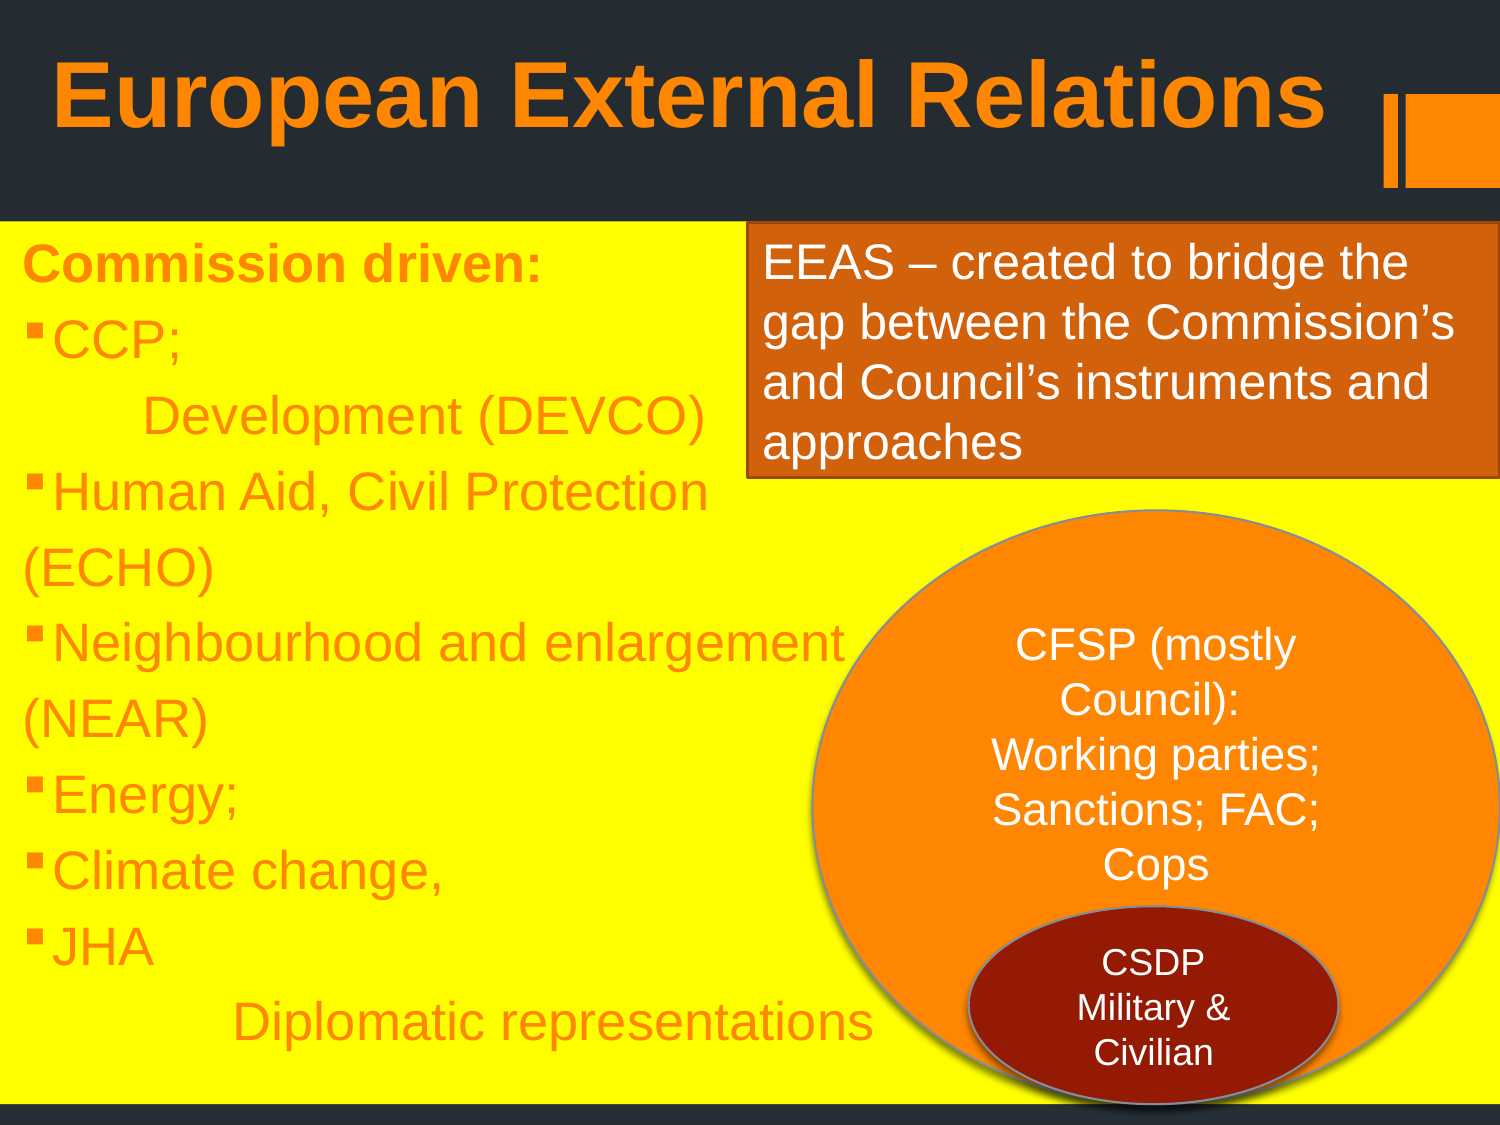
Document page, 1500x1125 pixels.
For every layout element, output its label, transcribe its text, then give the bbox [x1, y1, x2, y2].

text_box CSDP Military & Civilian [967, 905, 1340, 1106]
text_box EEAS – created to bridge the gap between the Commission’s and Council’s instruments and approaches [746, 221, 1500, 479]
text_box CFSP (mostly Council): Working parties; Sanctions; FAC; Cops [811, 509, 1500, 1078]
list Commission driven: CCP; Development (DEVCO) Human Aid, Civil Protection (ECHO) Neighbourhood and enlargement (NEAR) Energy; Climate change, JHA Diplomatic representations [0, 221, 1500, 1105]
title European External Relations [0, 0, 1381, 154]
